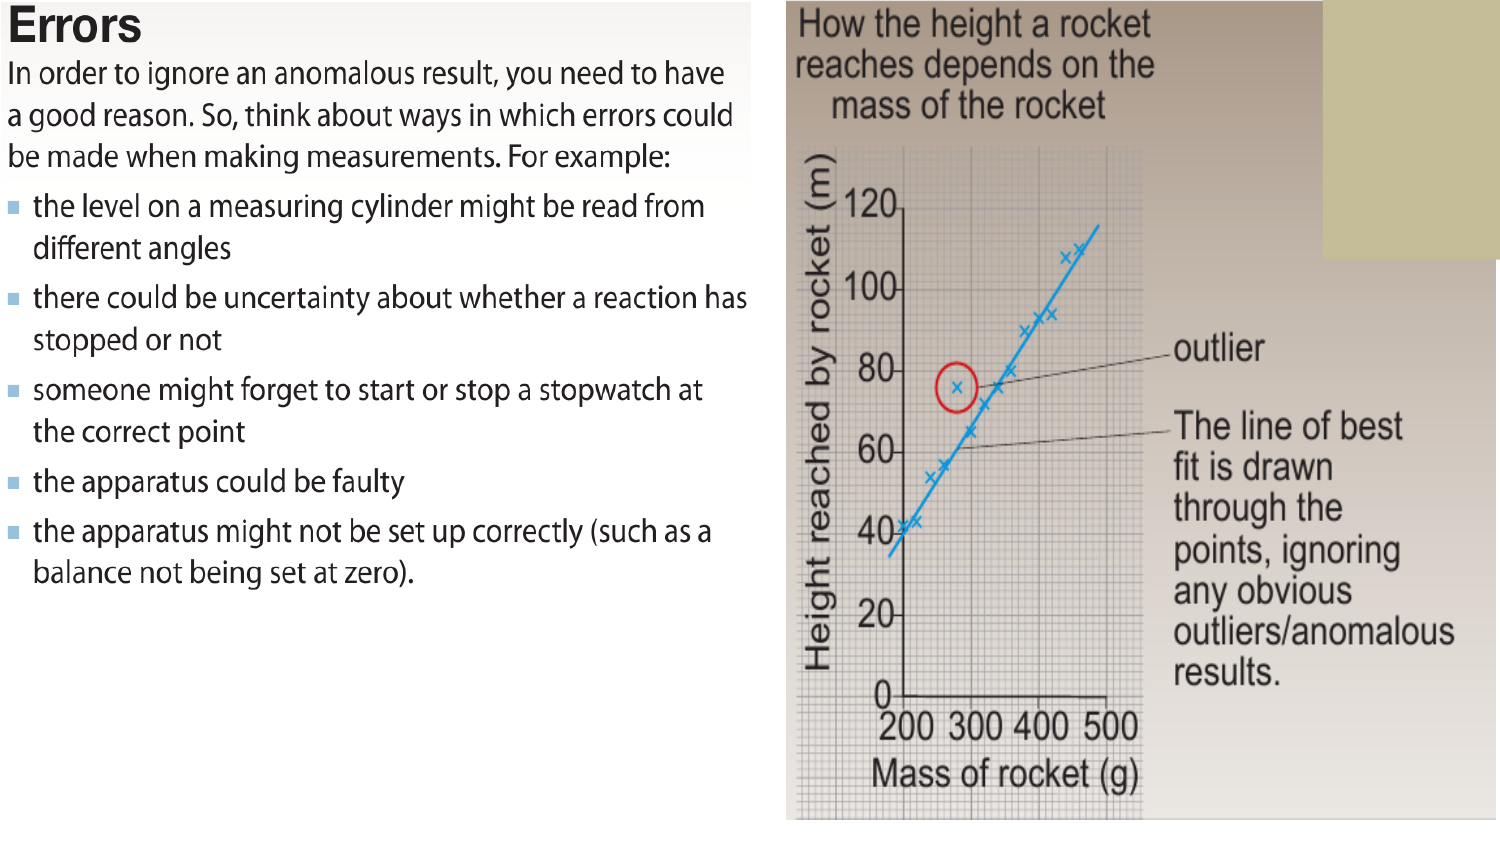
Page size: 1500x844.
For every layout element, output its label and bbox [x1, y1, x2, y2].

picture [1, 0, 751, 612]
picture [786, 0, 1496, 820]
